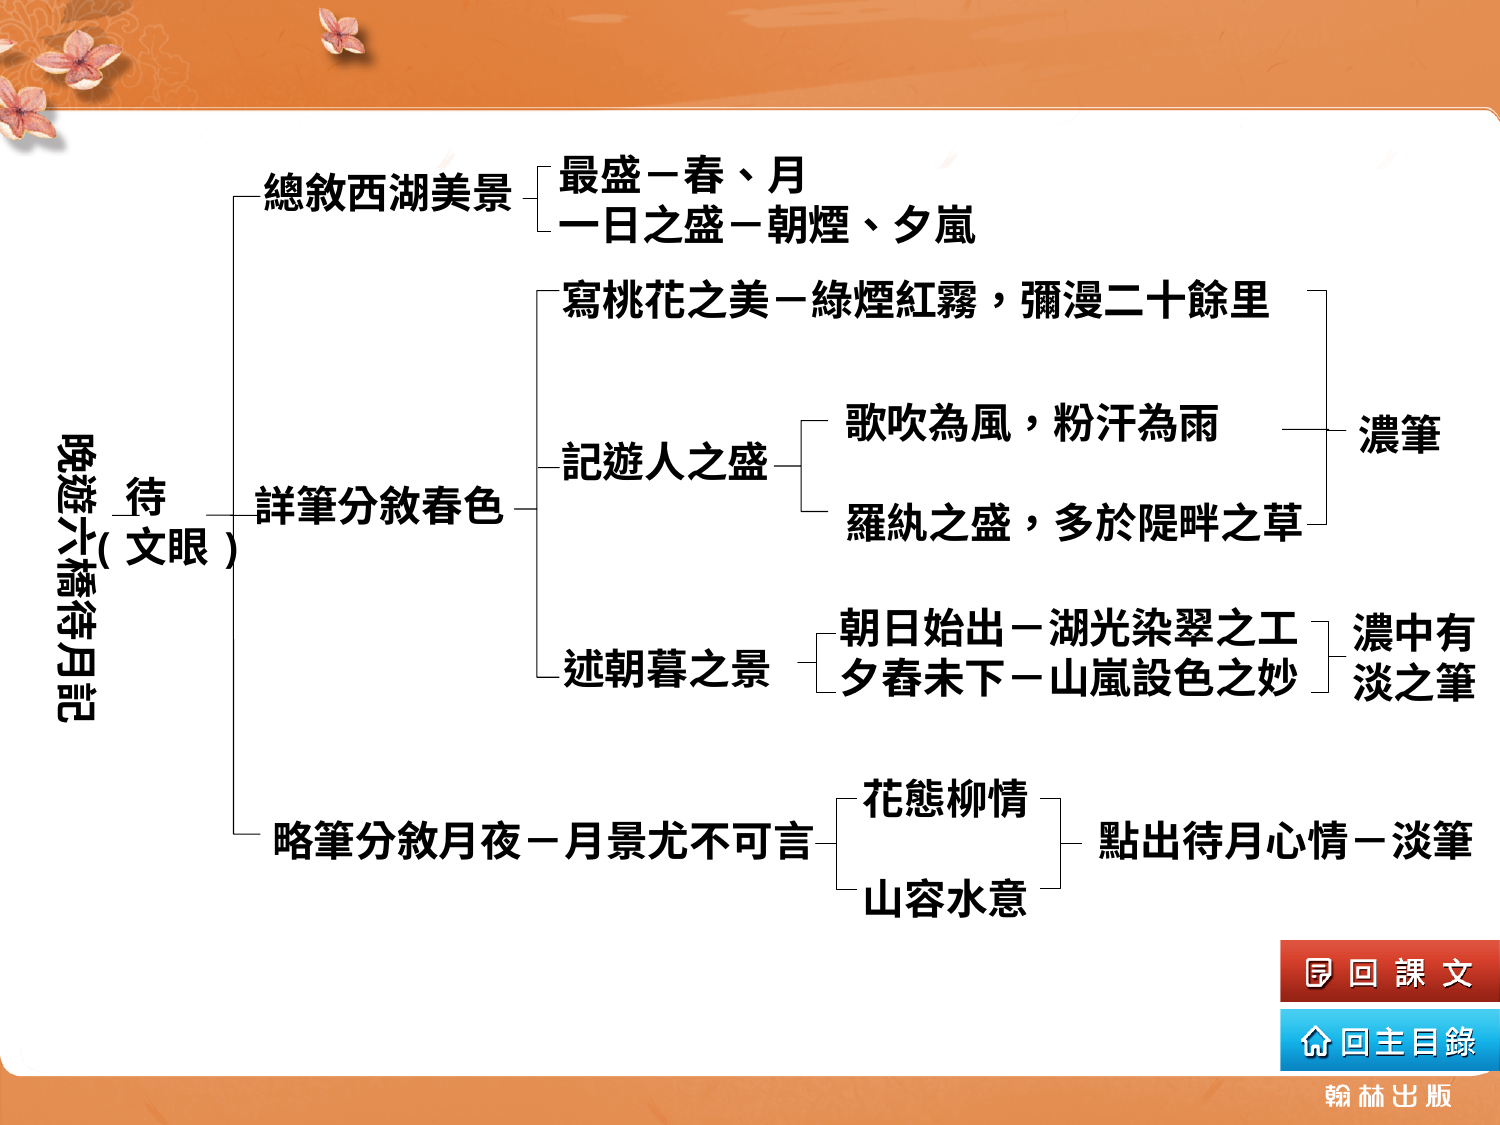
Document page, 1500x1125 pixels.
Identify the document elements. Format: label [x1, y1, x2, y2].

picture [0, 0, 1500, 1125]
text_box [52, 148, 1500, 929]
